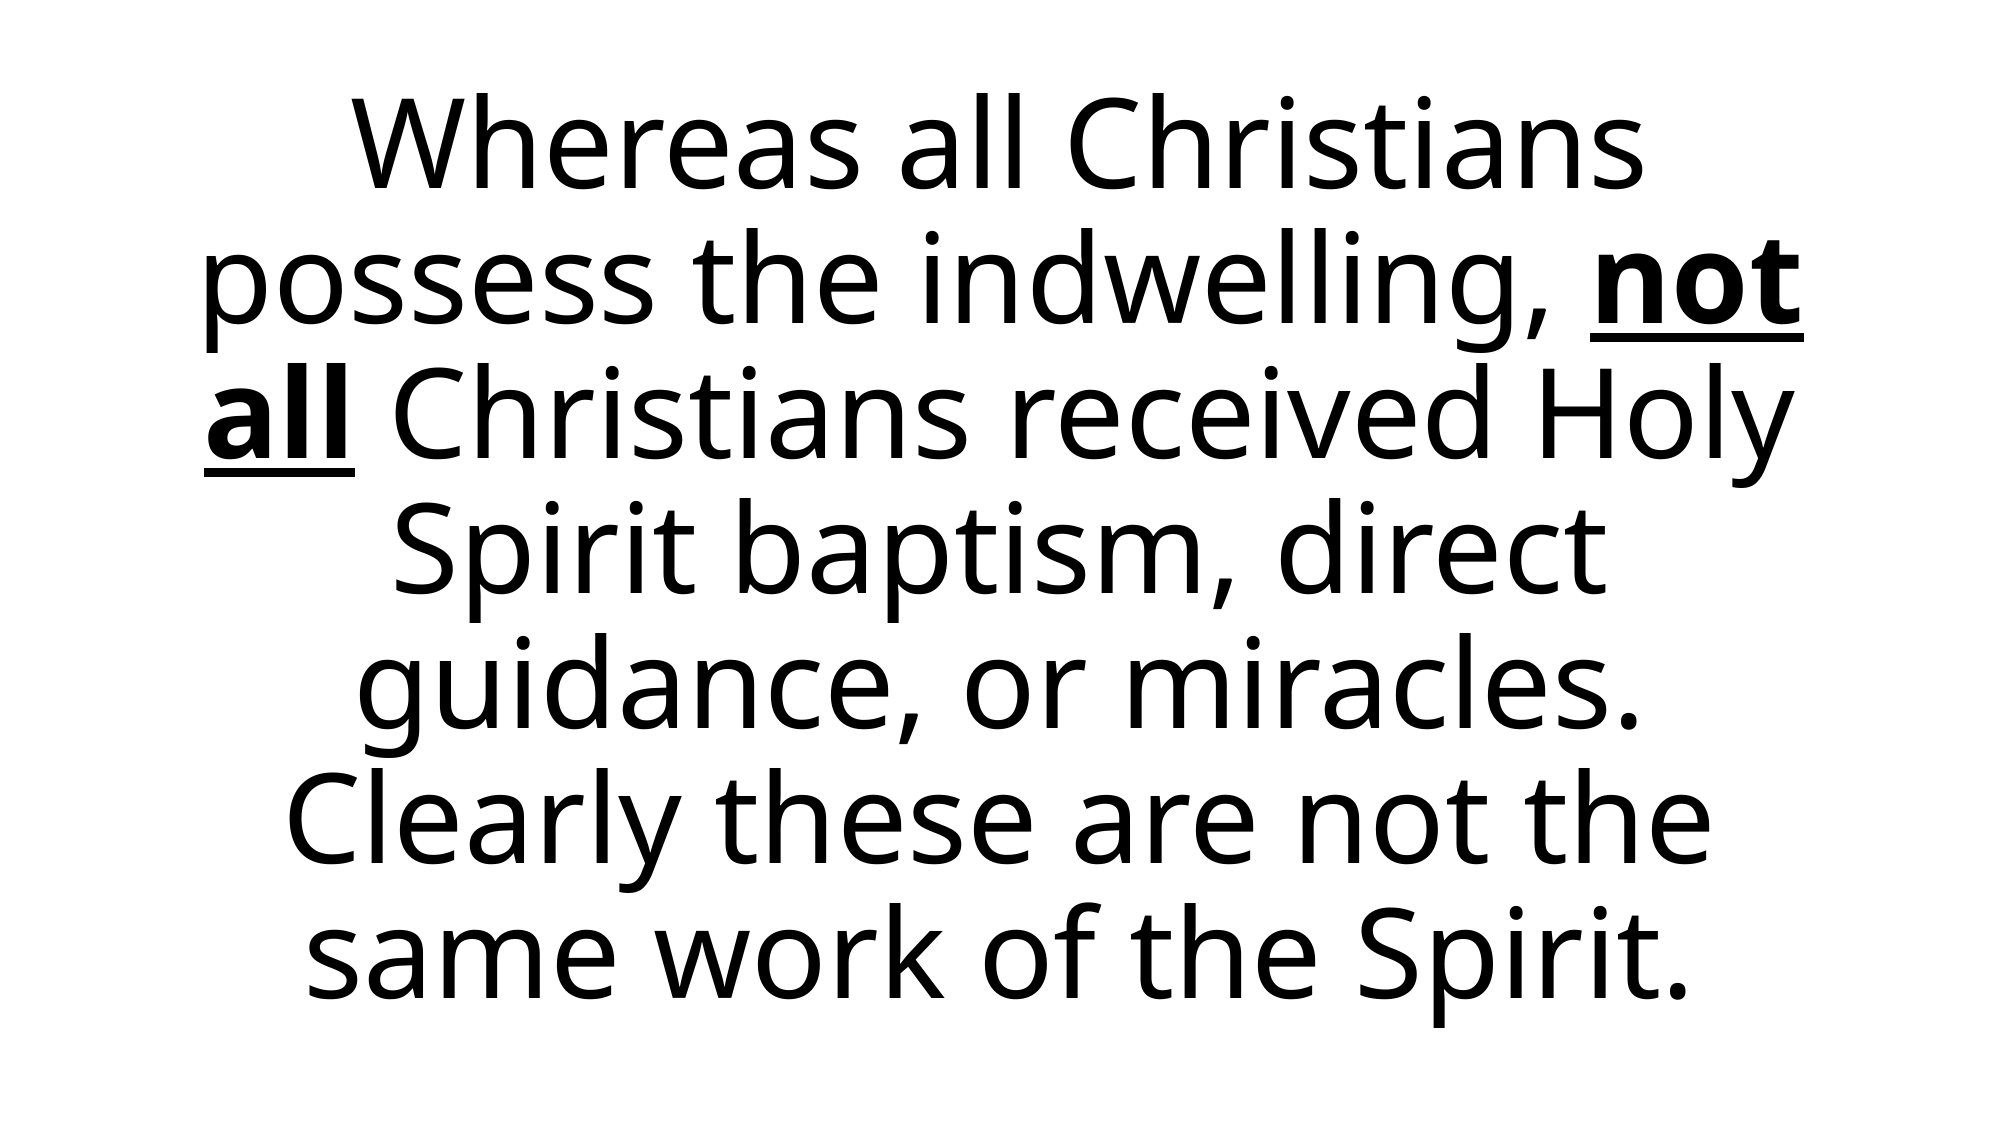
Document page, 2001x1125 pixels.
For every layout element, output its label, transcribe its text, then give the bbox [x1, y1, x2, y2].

title Whereas all Christians possess the indwelling, not all Christians received Holy Spirit baptism, direct guidance, or miracles. Clearly these are not the same work of the Spirit. [137, 59, 1863, 1047]
